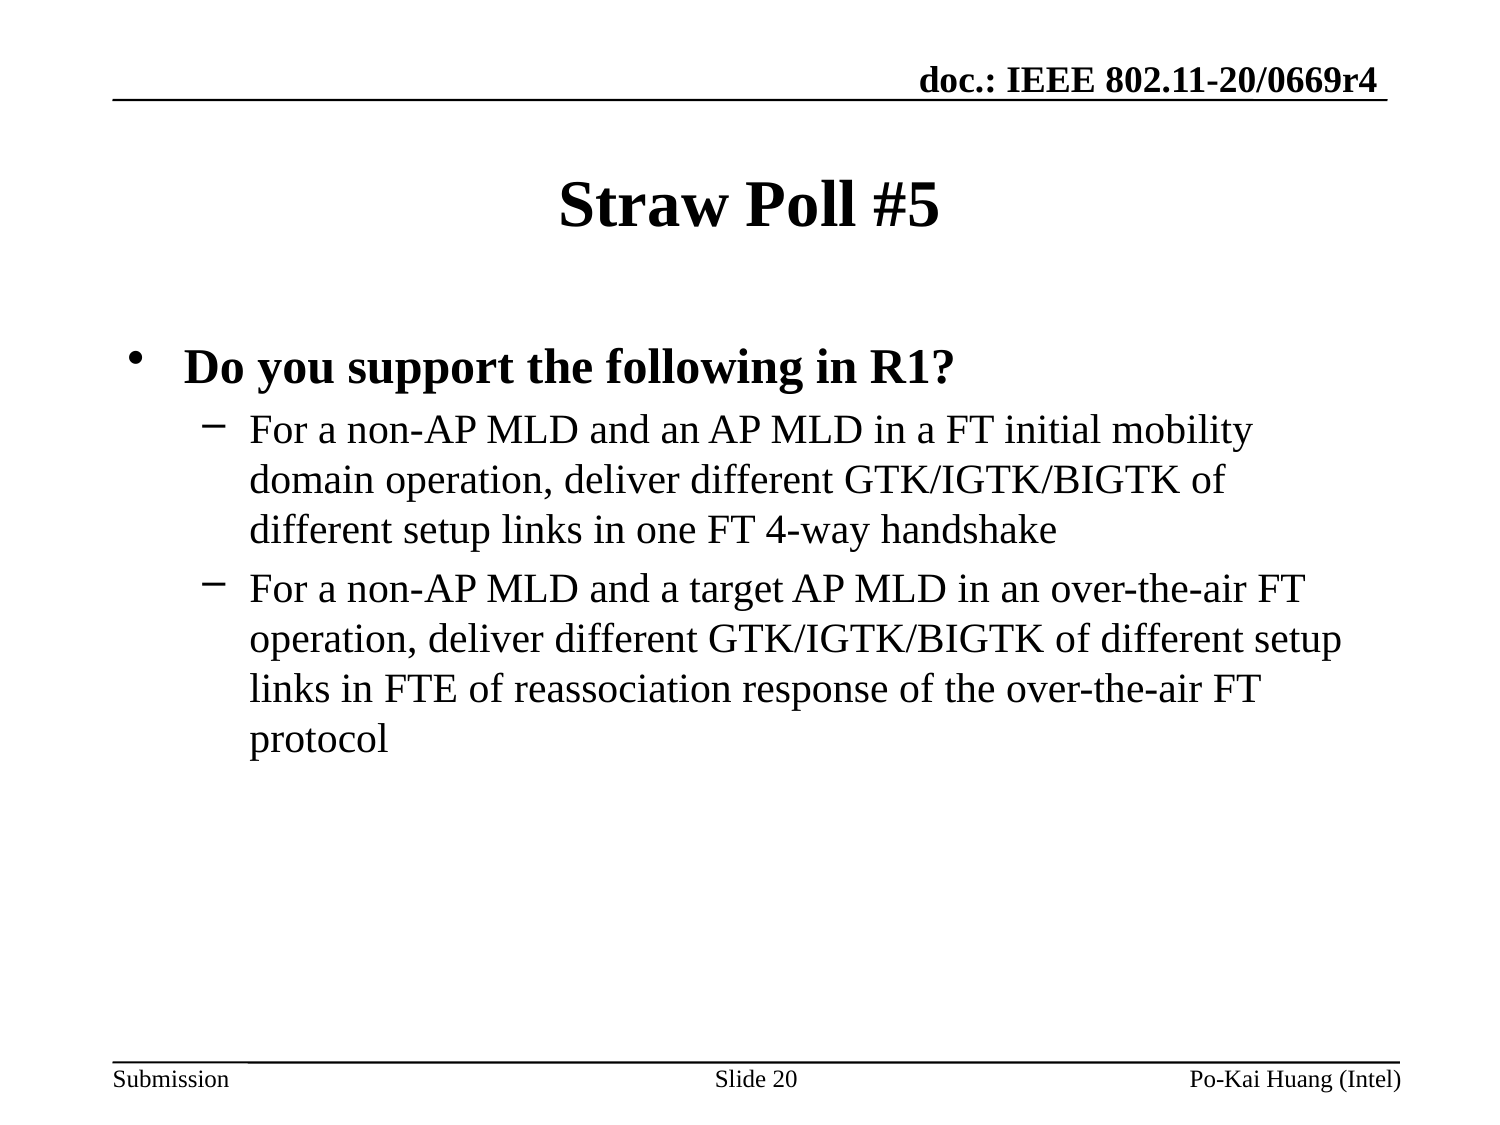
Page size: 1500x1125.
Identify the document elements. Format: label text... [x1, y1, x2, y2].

footer Po-Kai Huang (Intel) [1186, 1061, 1402, 1093]
list Do you support the following in R1? For a non-AP MLD and an AP MLD in a FT initial mobility domain operation, deliver different GTK/IGTK/BIGTK of different setup links in one FT 4-way handshake For a non-AP MLD and a target AP MLD in an over-the-air FT operation, deliver different GTK/IGTK/BIGTK of different setup links in FTE of reassociation response of the over-the-air FT protocol [112, 326, 1388, 1002]
title Straw Poll #5 [112, 112, 1388, 288]
slide_number Slide 20 [712, 1061, 800, 1093]
